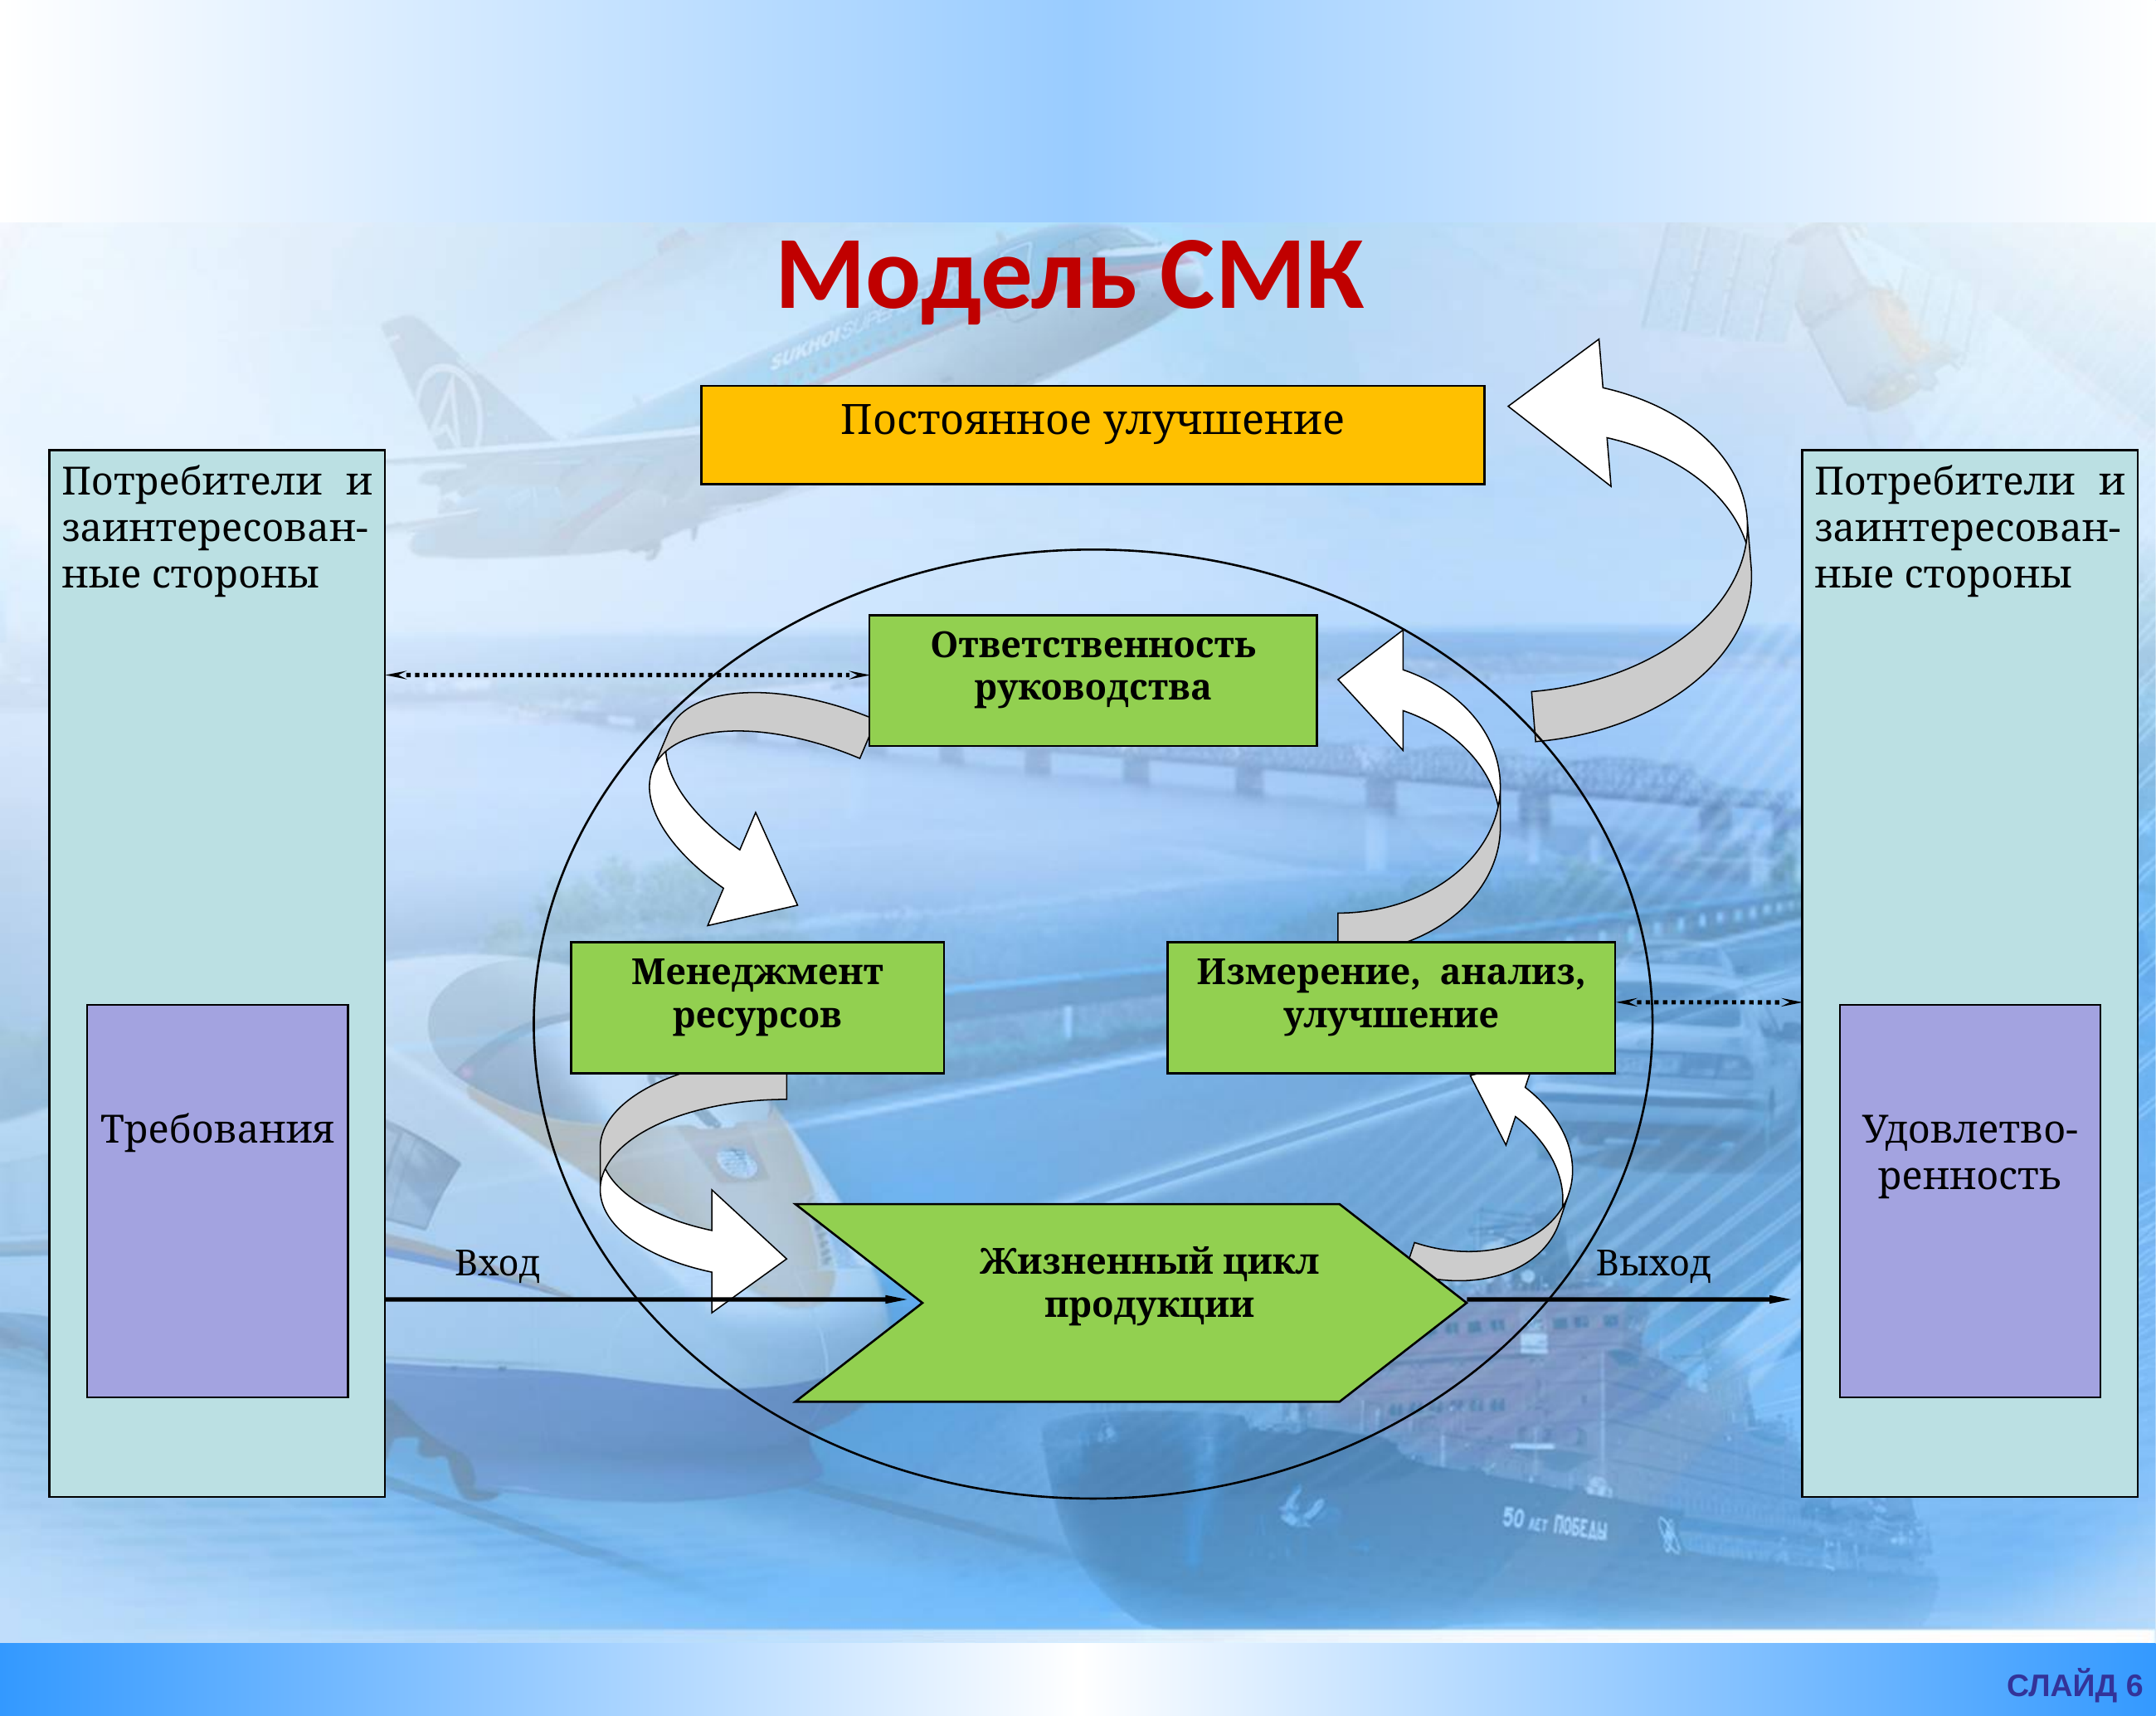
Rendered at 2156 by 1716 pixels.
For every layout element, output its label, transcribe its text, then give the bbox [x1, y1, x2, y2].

text_box [0, 0, 2156, 222]
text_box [49, 347, 2139, 1499]
picture [0, 222, 2156, 1643]
text_box Модель СМК [157, 198, 2007, 336]
